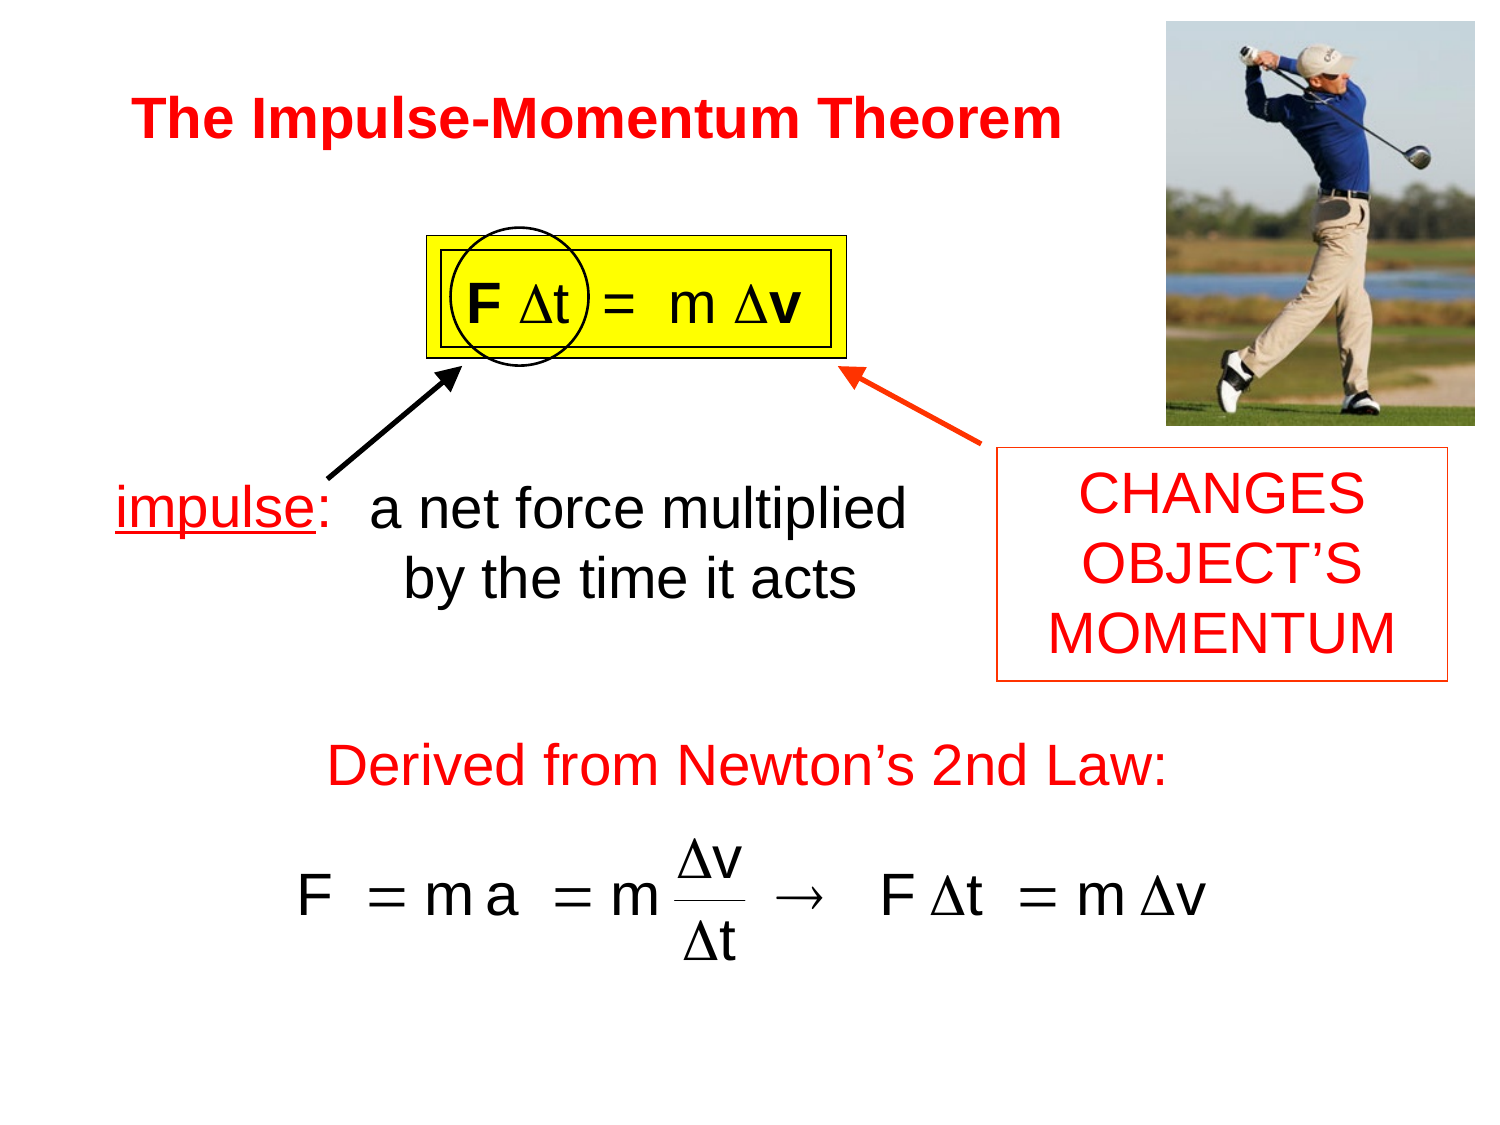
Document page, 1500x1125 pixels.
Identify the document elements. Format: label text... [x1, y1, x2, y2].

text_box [837, 365, 1448, 682]
text_box Derived from Newton’s 2nd Law: [311, 719, 1201, 804]
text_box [296, 825, 1212, 967]
text_box [594, 235, 847, 358]
text_box a net force multiplied by the time it acts [354, 505, 832, 618]
text_box a net force multiplied by the time it acts [354, 462, 832, 504]
text_box [594, 249, 831, 258]
text_box The Impulse-Momentum Theorem [116, 72, 1095, 158]
text_box F Dt = m Dv [594, 258, 834, 343]
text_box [327, 227, 589, 480]
text_box impulse: [100, 505, 354, 547]
text_box [594, 343, 831, 348]
text_box impulse: [100, 461, 354, 504]
picture [1166, 21, 1475, 426]
